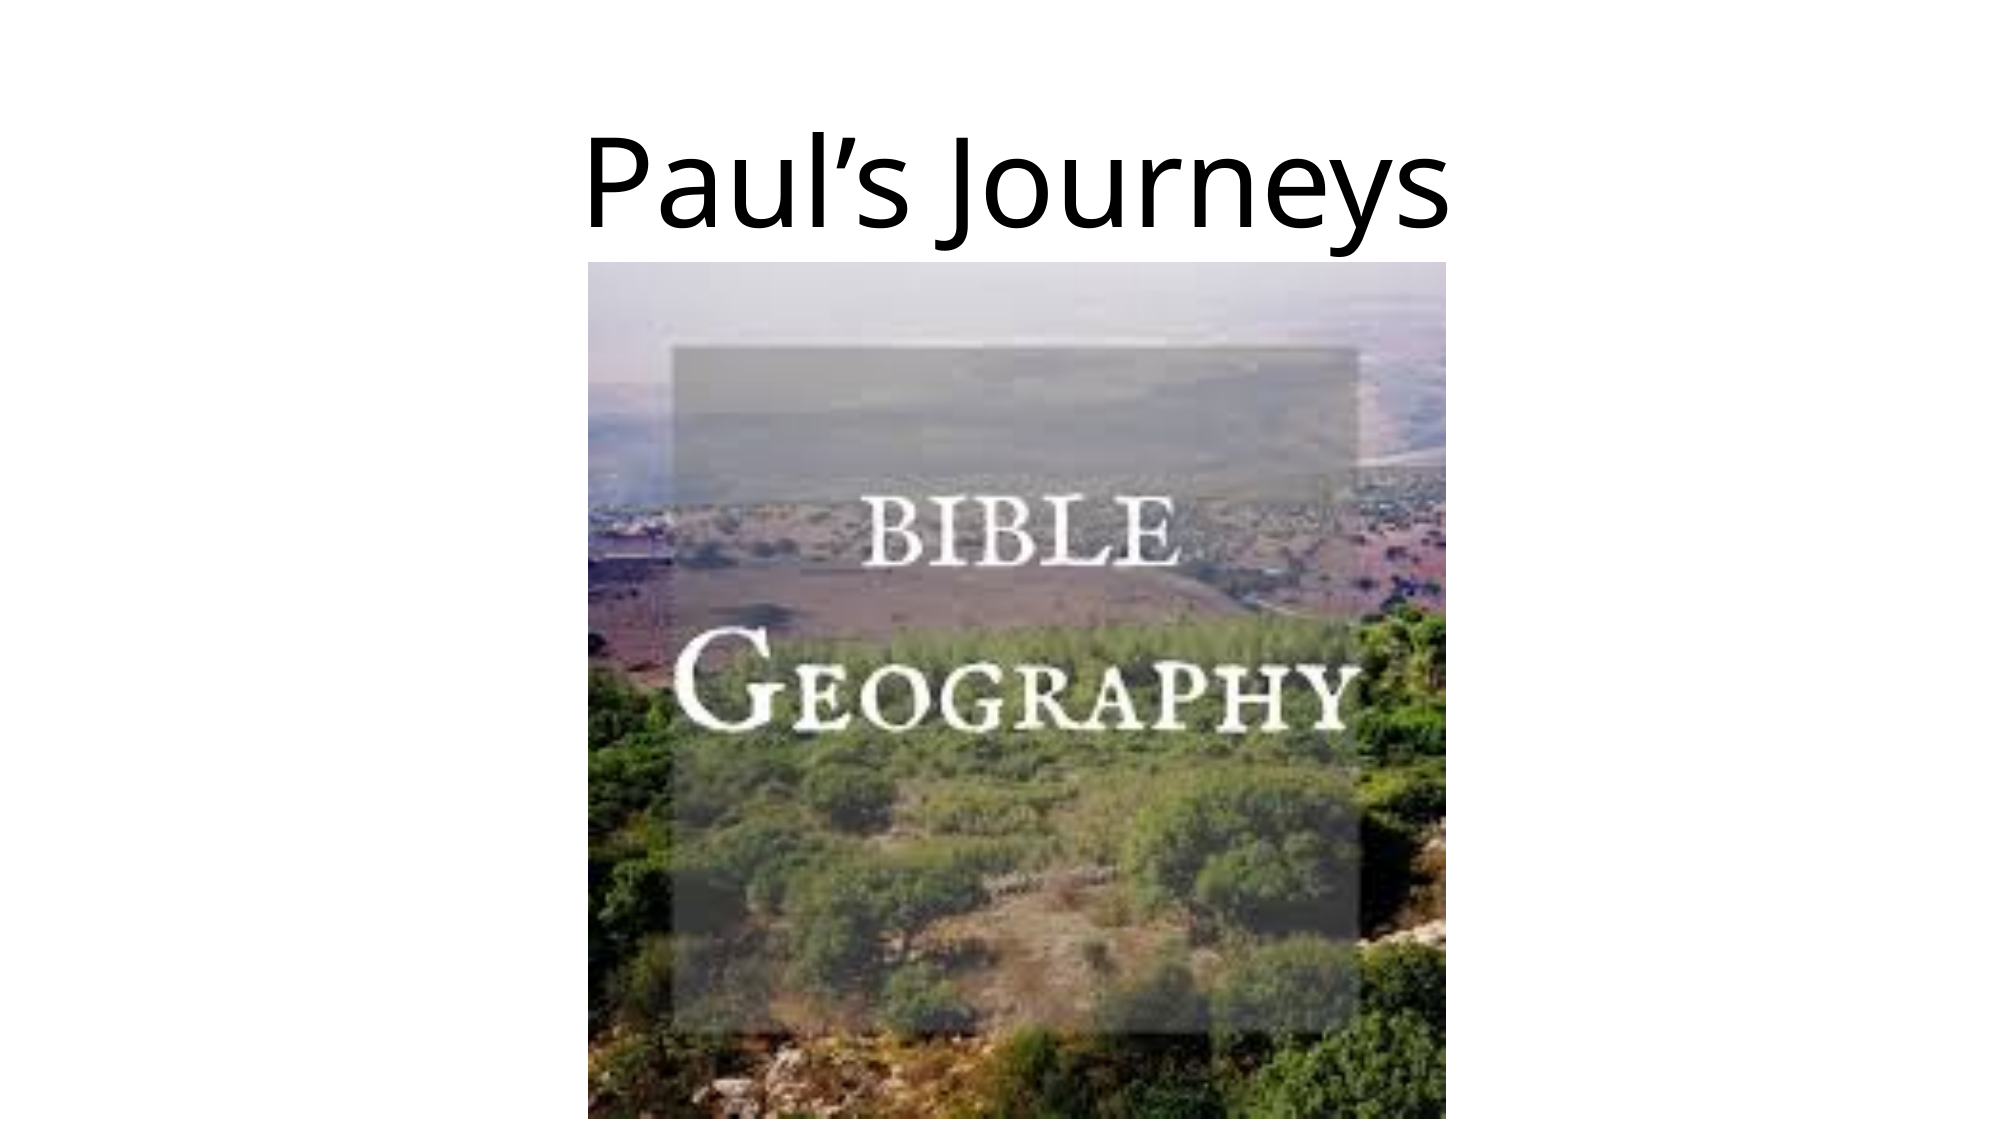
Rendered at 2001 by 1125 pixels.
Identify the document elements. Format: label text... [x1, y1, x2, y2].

title Paul’s Journeys [266, 72, 1767, 263]
picture [588, 262, 1446, 1119]
